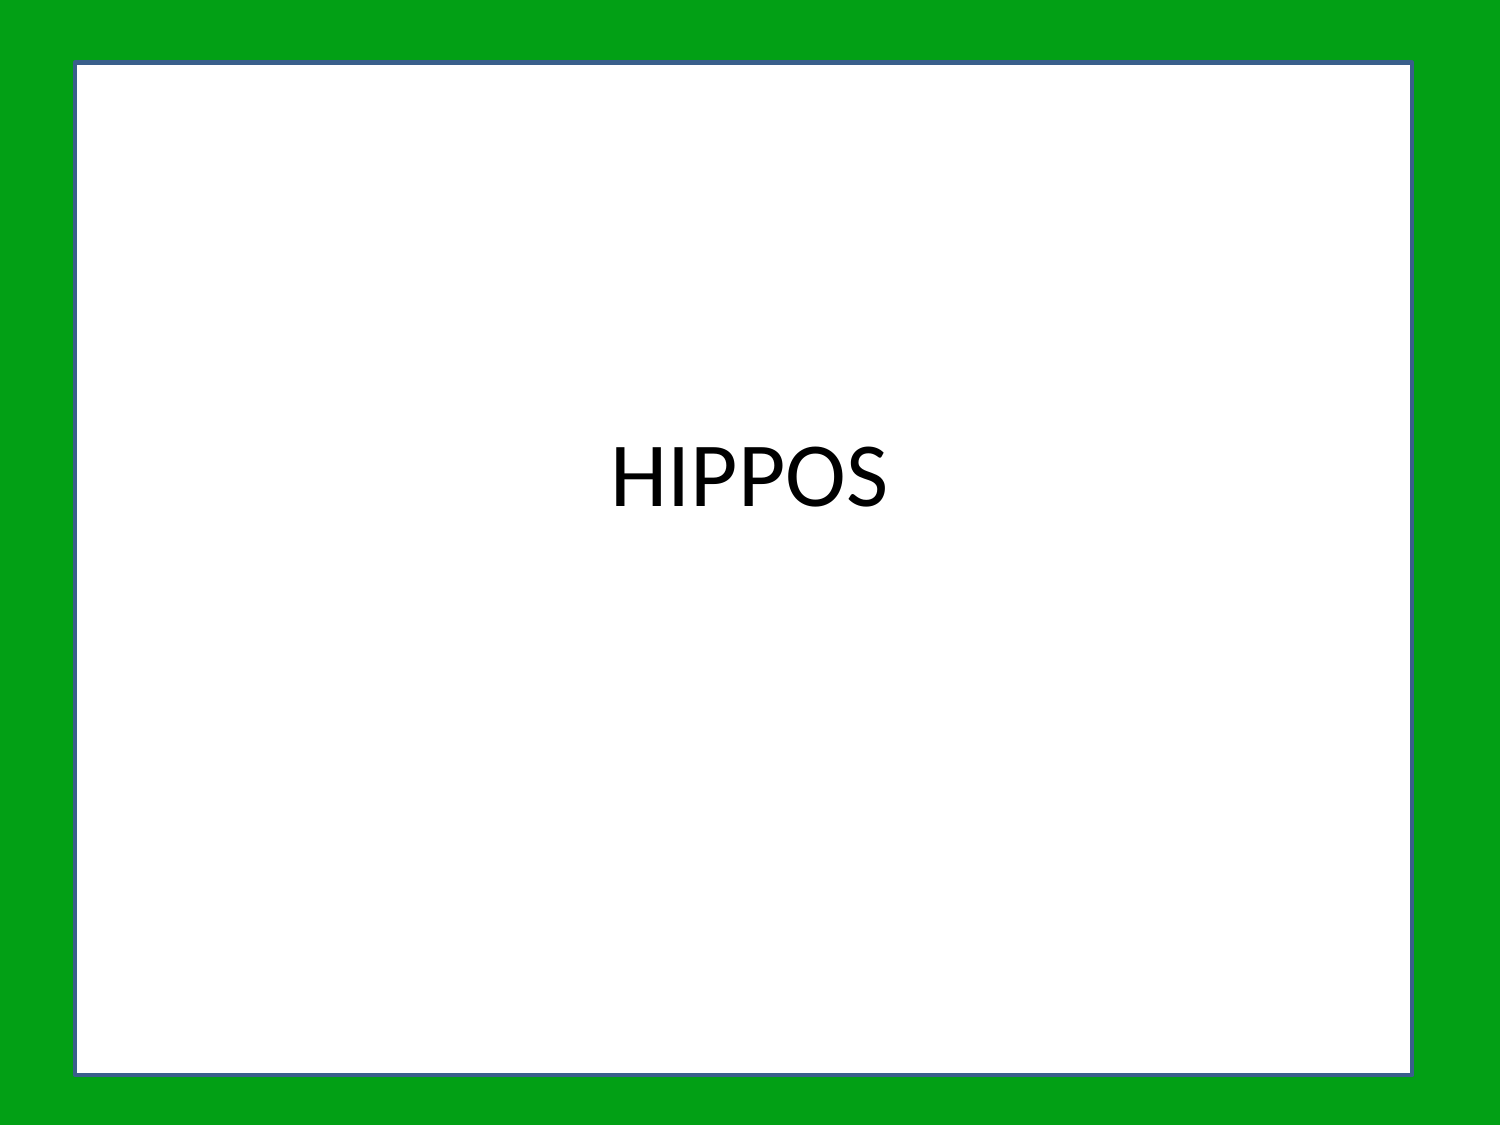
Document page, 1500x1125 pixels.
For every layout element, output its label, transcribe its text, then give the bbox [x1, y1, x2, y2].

title HIPPOS [112, 349, 1388, 591]
text_box [73, 60, 1414, 1077]
